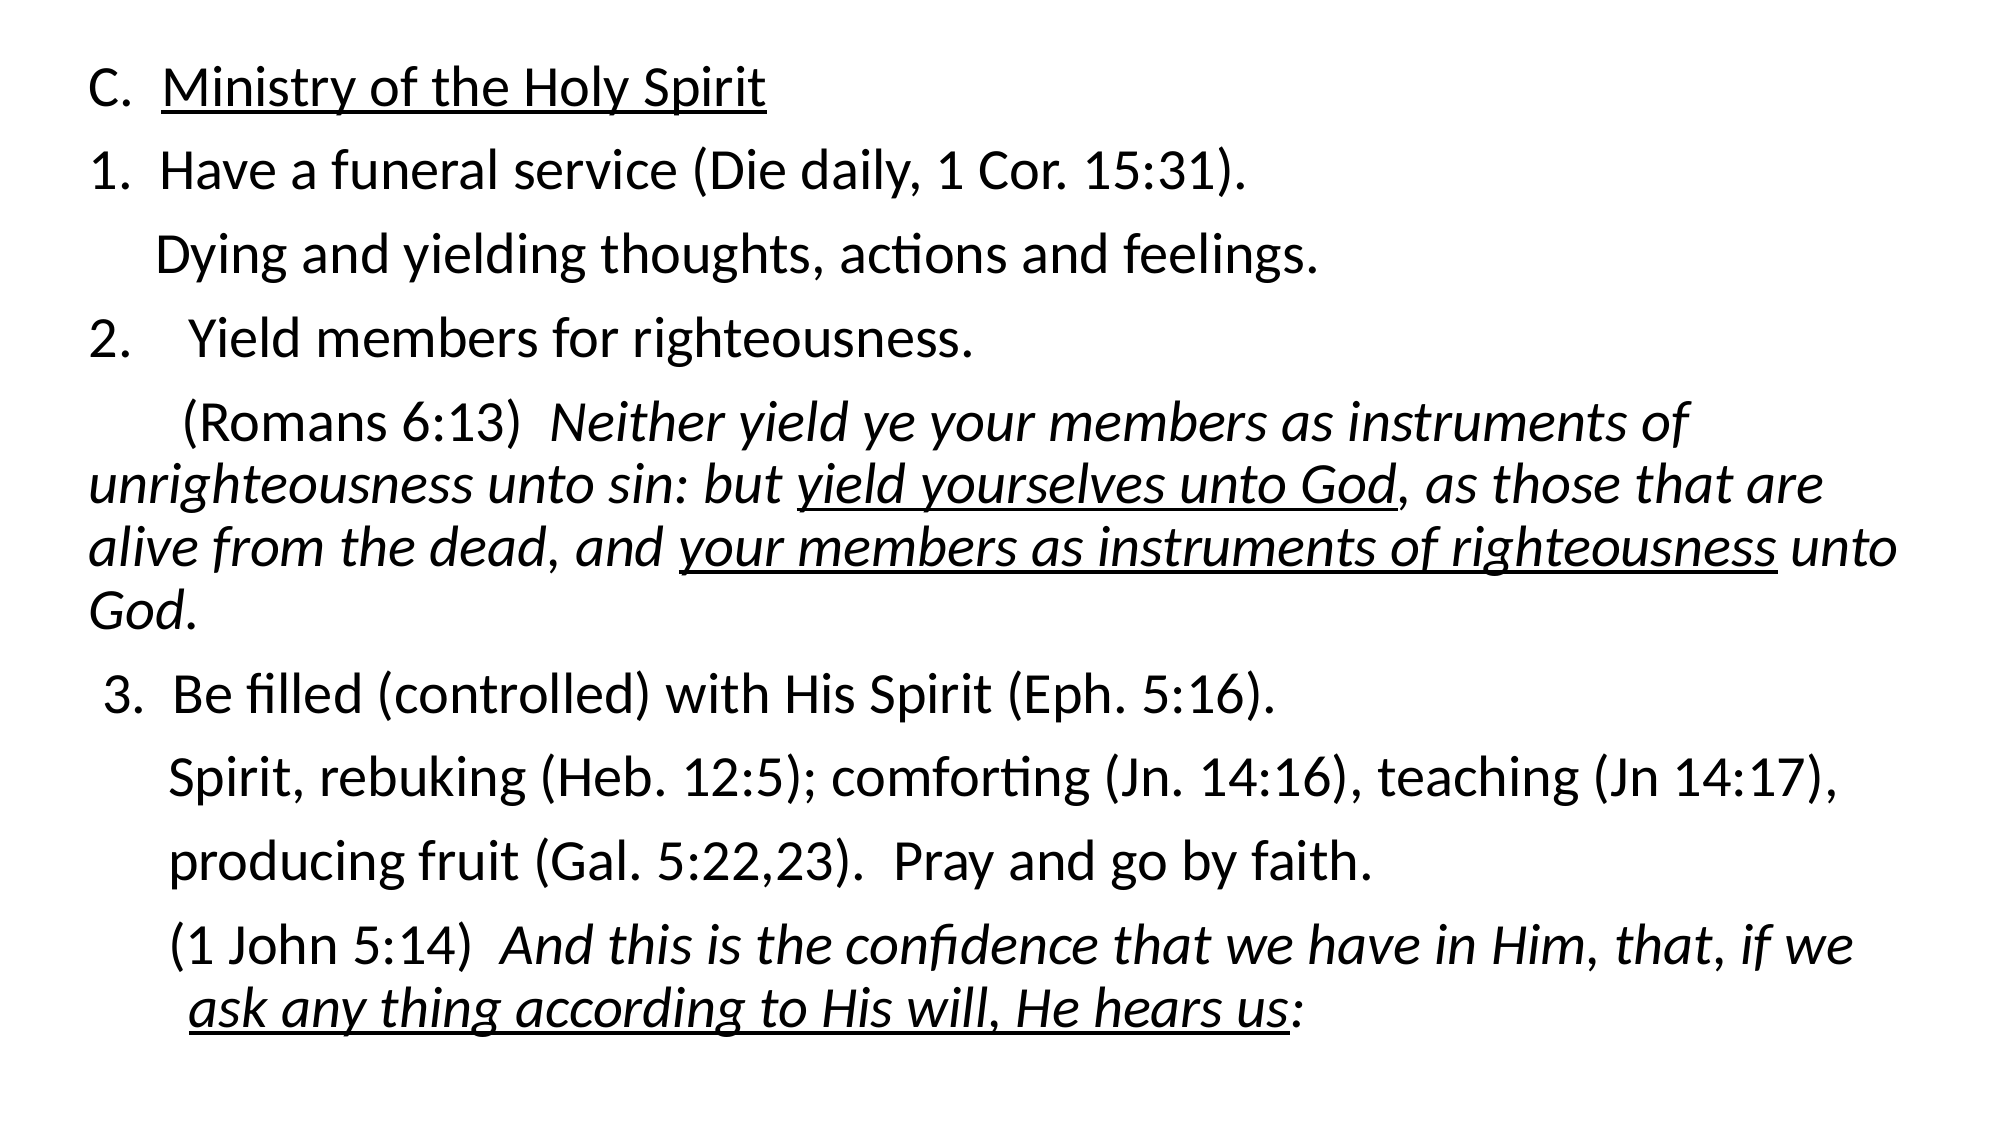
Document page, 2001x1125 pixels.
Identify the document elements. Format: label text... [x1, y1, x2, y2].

list C. Ministry of the Holy Spirit 1. Have a funeral service (Die daily, 1 Cor. 15:31). Dying and yielding thoughts, actions and feelings. Yield members for righteousness. (Romans 6:13) Neither yield ye your members as instruments of unrighteousness unto sin: but yield yourselves unto God, as those that are alive from the dead, and your members as instruments of righteousness unto God. 3. Be filled (controlled) with His Spirit (Eph. 5:16). Spirit, rebuking (Heb. 12:5); comforting (Jn. 14:16), teaching (Jn 14:17), producing fruit (Gal. 5:22,23). Pray and go by faith. (1 John 5:14) And this is the confidence that we have in Him, that, if we ask any thing according to His will, He hears us: [73, 48, 1929, 1086]
